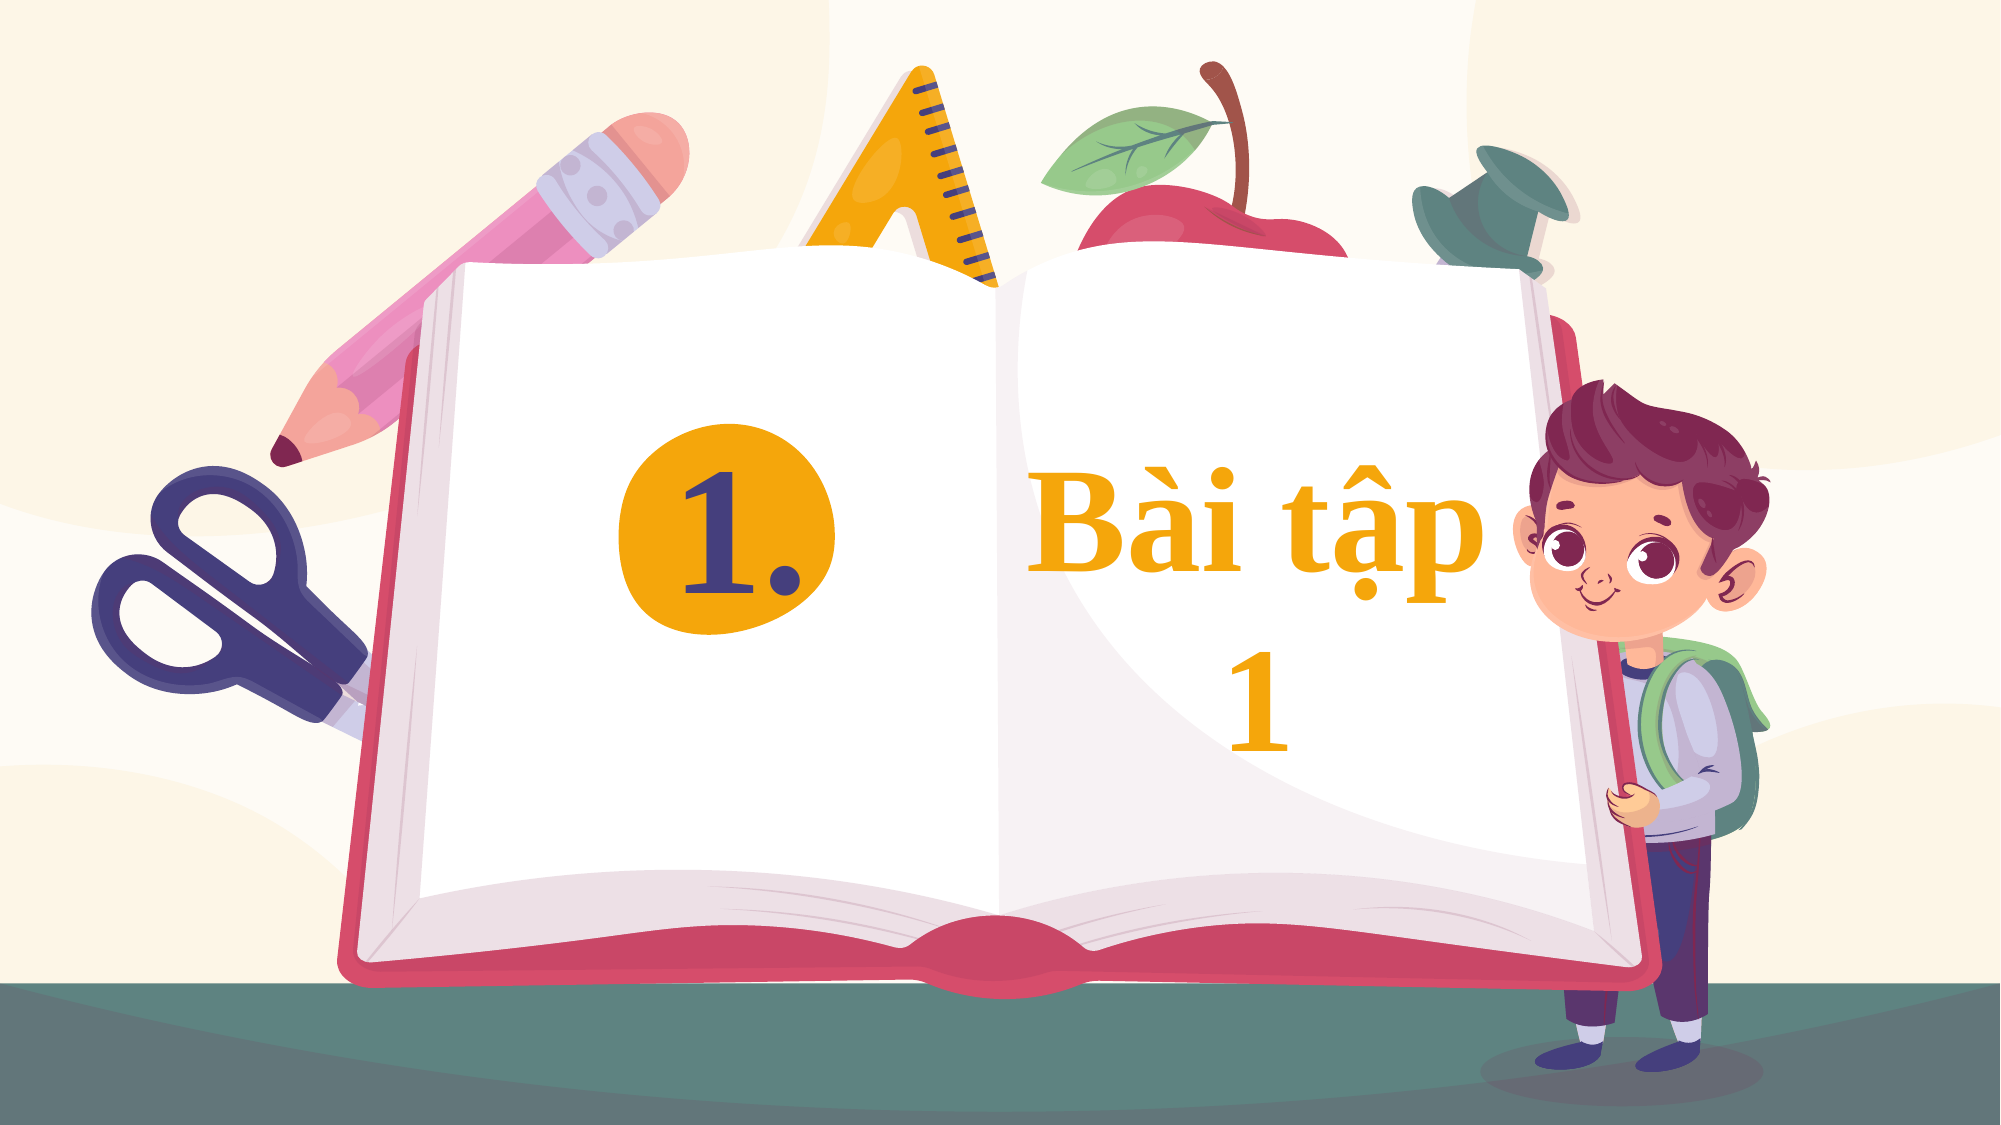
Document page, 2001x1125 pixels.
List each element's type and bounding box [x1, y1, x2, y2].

text_box [335, 241, 1665, 1000]
text_box [138, 413, 330, 887]
text_box [1023, 64, 1368, 239]
text_box [1501, 379, 1776, 828]
text_box [1480, 832, 1779, 1107]
text_box [371, 51, 608, 239]
text_box [1398, 145, 1584, 239]
text_box [767, 110, 1073, 239]
